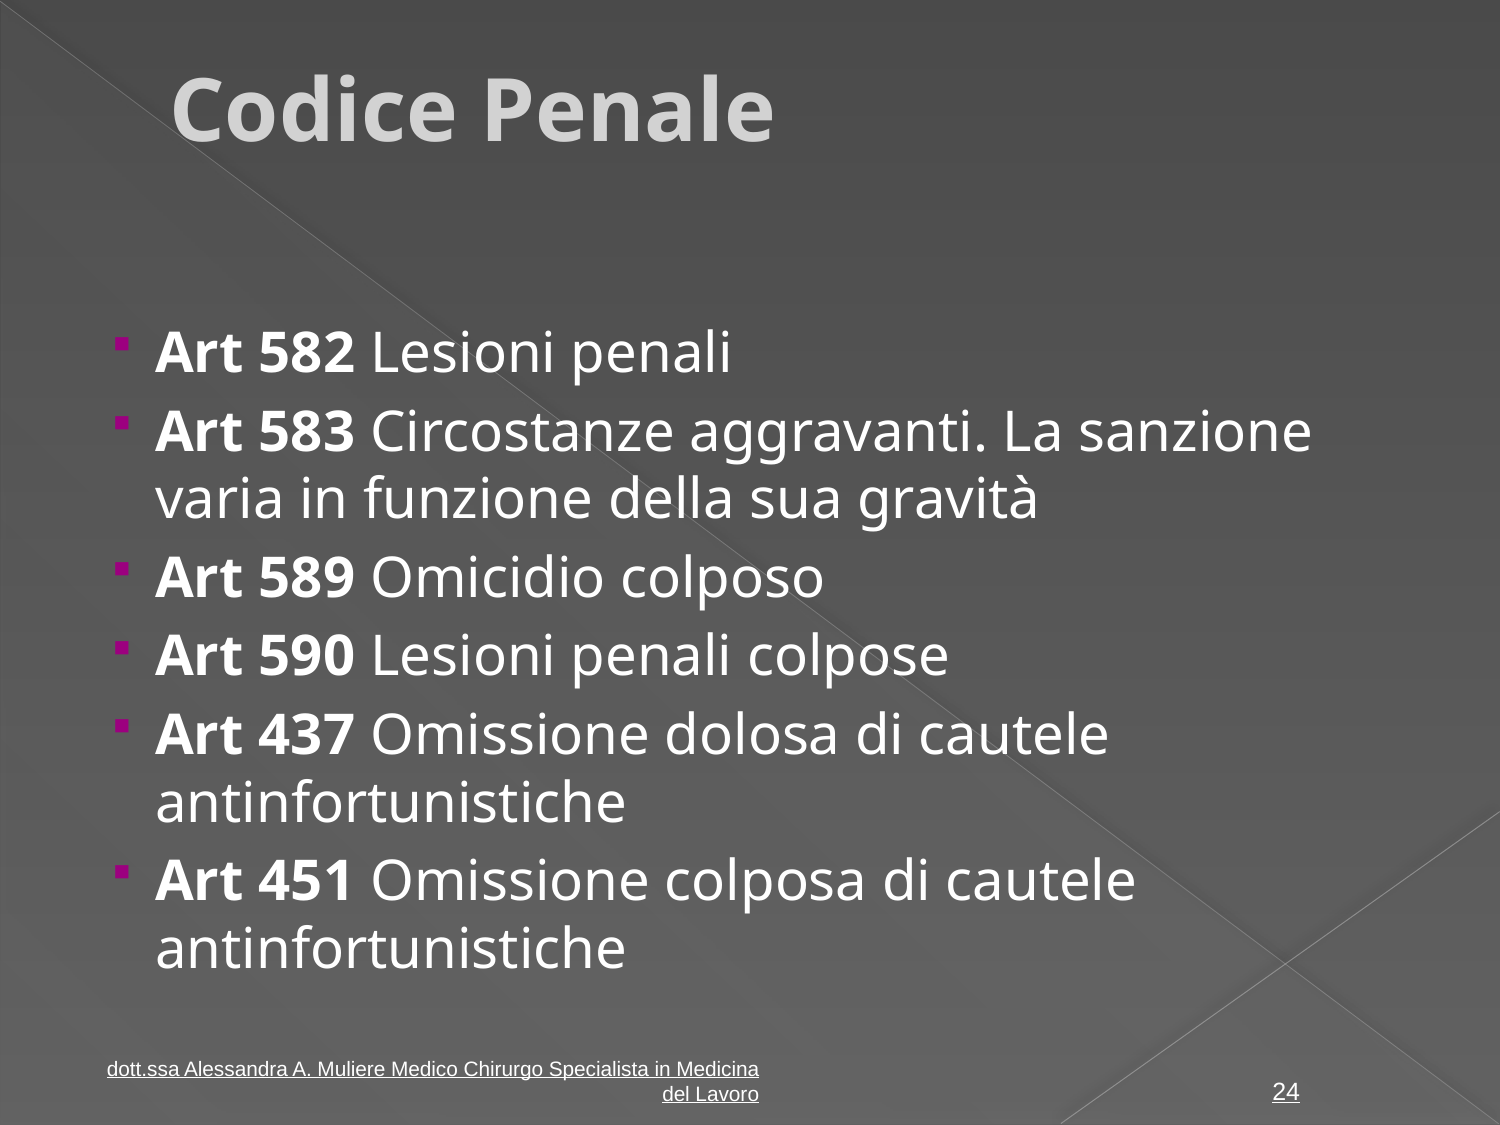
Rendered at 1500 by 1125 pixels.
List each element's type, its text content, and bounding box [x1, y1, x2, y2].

title Codice Penale [75, 43, 1425, 274]
footer dott.ssa Alessandra A. Muliere Medico Chirurgo Specialista in Medicina del Lavoro [75, 1063, 774, 1113]
list Art 582 Lesioni penali Art 583 Circostanze aggravanti. La sanzione varia in funzione della sua gravità Art 589 Omicidio colposo Art 590 Lesioni penali colpose Art 437 Omissione dolosa di cautele antinfortunistiche Art 451 Omissione colposa di cautele antinfortunistiche [75, 308, 1425, 988]
slide_number 24 [1245, 1063, 1328, 1113]
